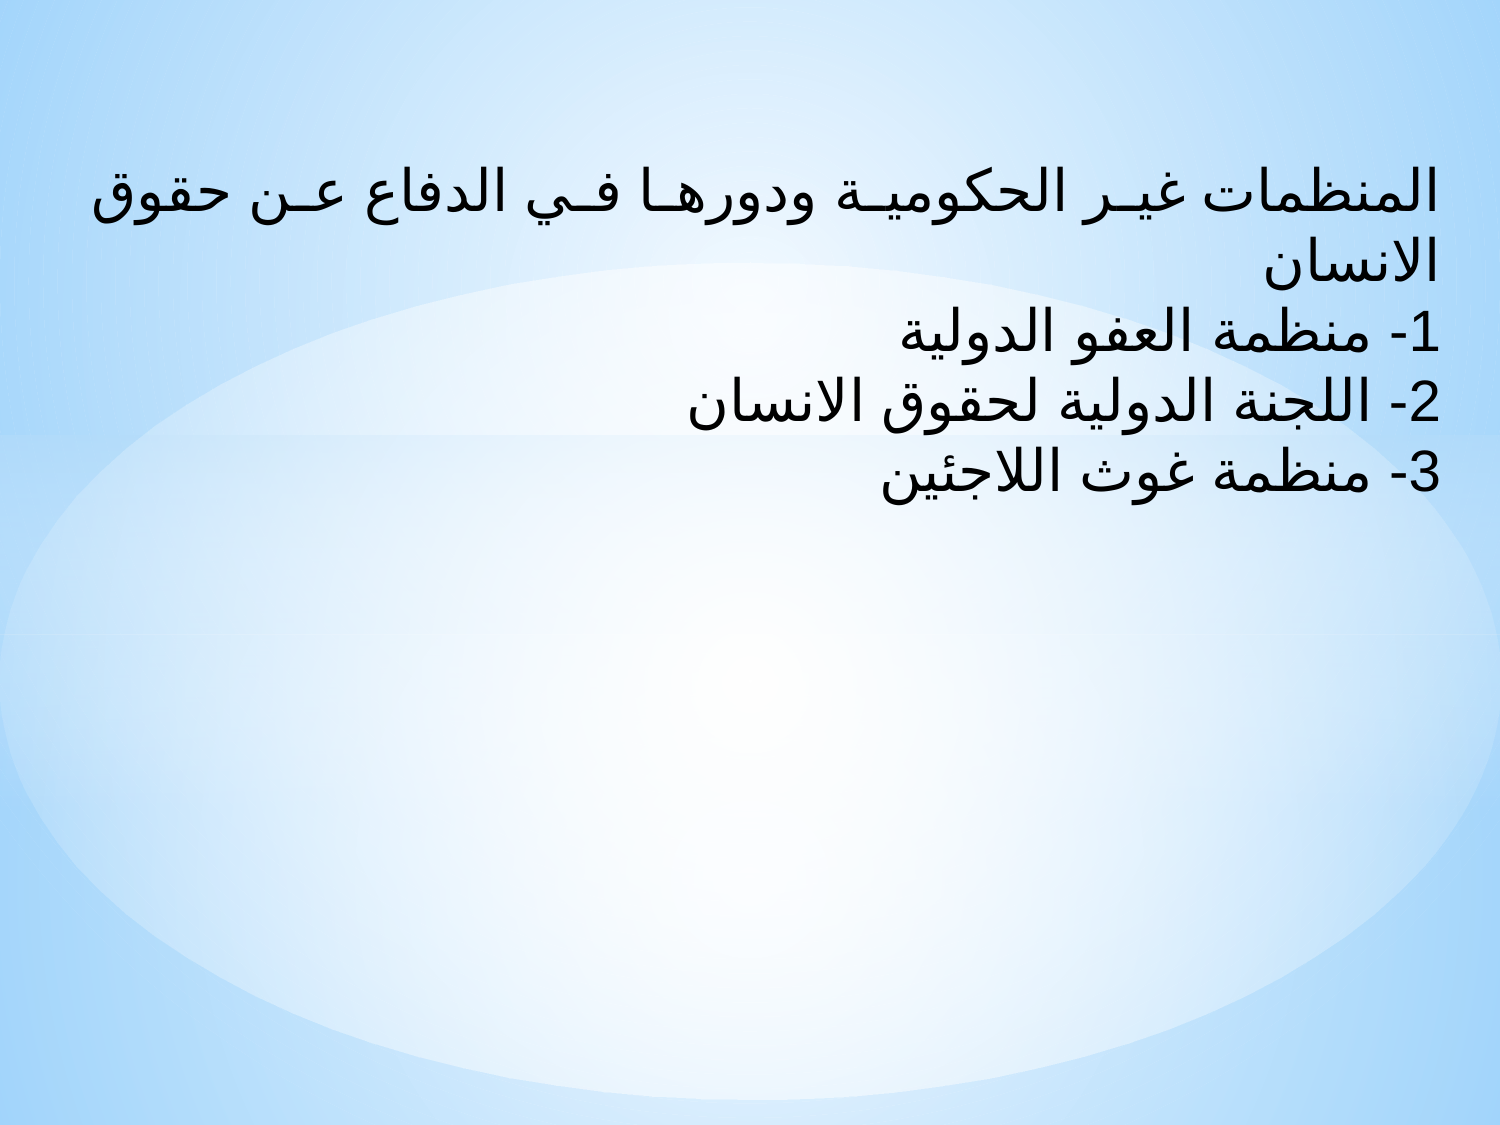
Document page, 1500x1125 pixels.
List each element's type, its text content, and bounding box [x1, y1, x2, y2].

text_box المنظمات غير الحكومية ودورها في الدفاع عن حقوق الانسان 1- منظمة العفو الدولية 2- اللجنة الدولية لحقوق الانسان 3- منظمة غوث اللاجئين [76, 145, 1456, 511]
